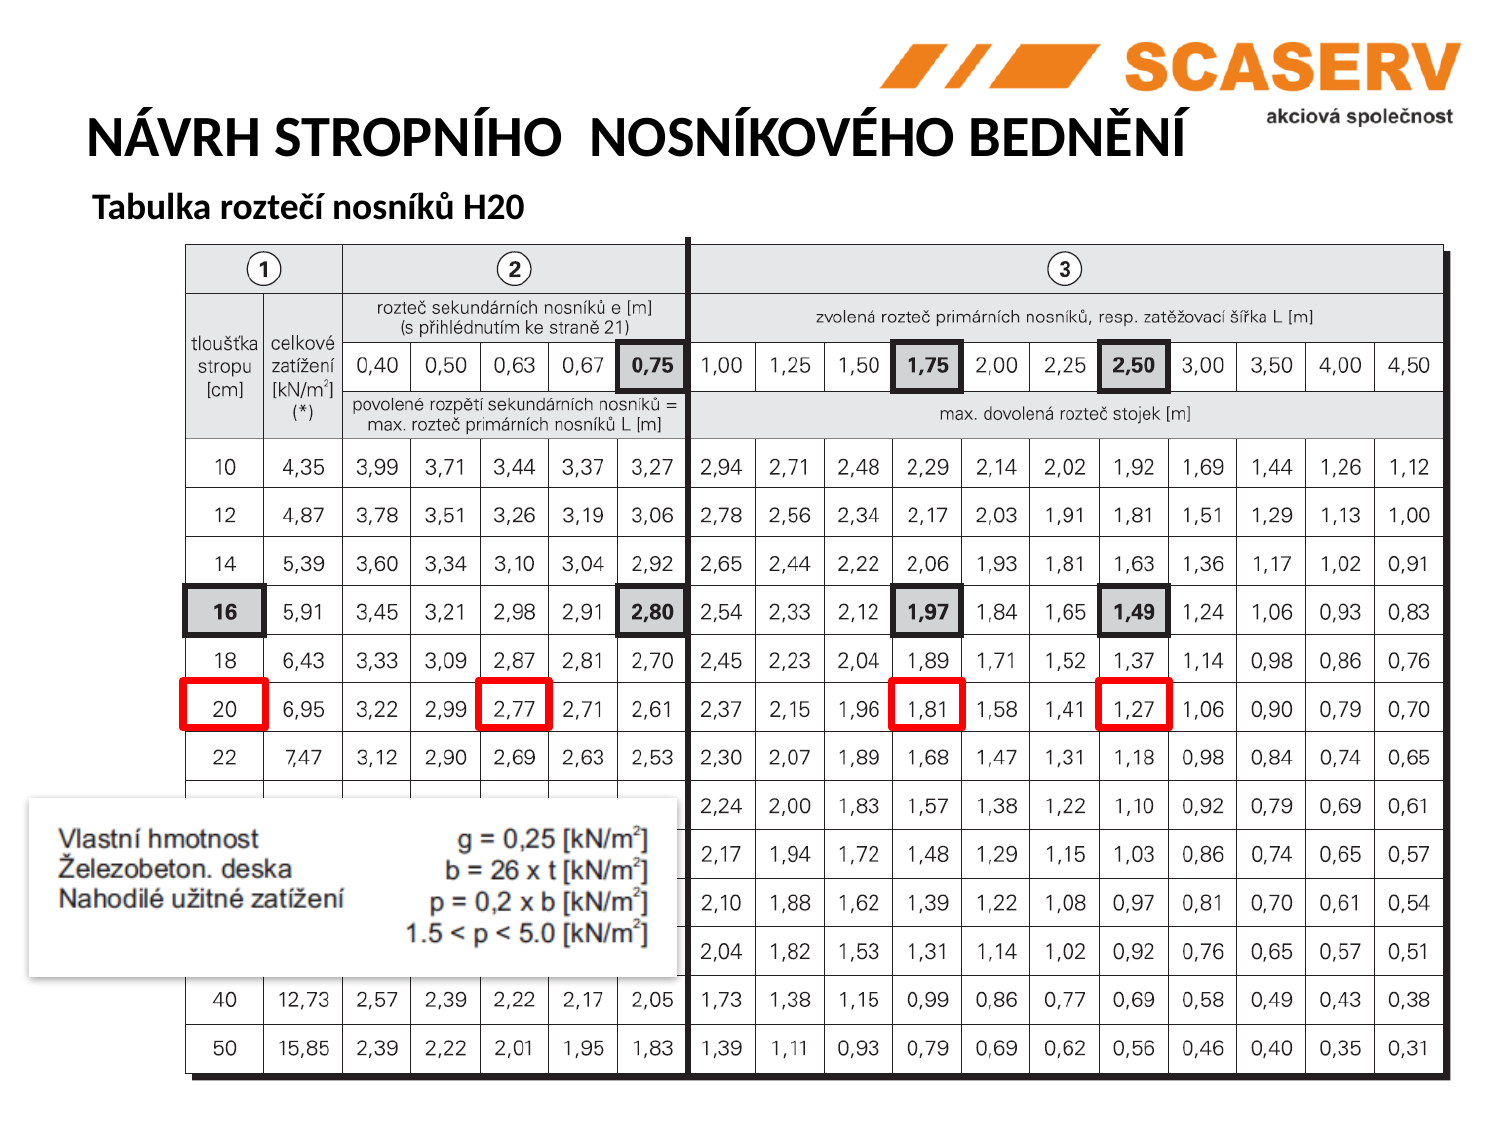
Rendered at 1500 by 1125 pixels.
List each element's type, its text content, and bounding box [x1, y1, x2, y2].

text_box NÁVRH STROPNÍHO NOSNÍKOVÉHO BEDNĚNÍ [71, 90, 1294, 176]
picture [879, 42, 1461, 127]
text_box Tabulka roztečí nosníků H20 [77, 174, 1429, 235]
picture [43, 237, 1457, 1083]
